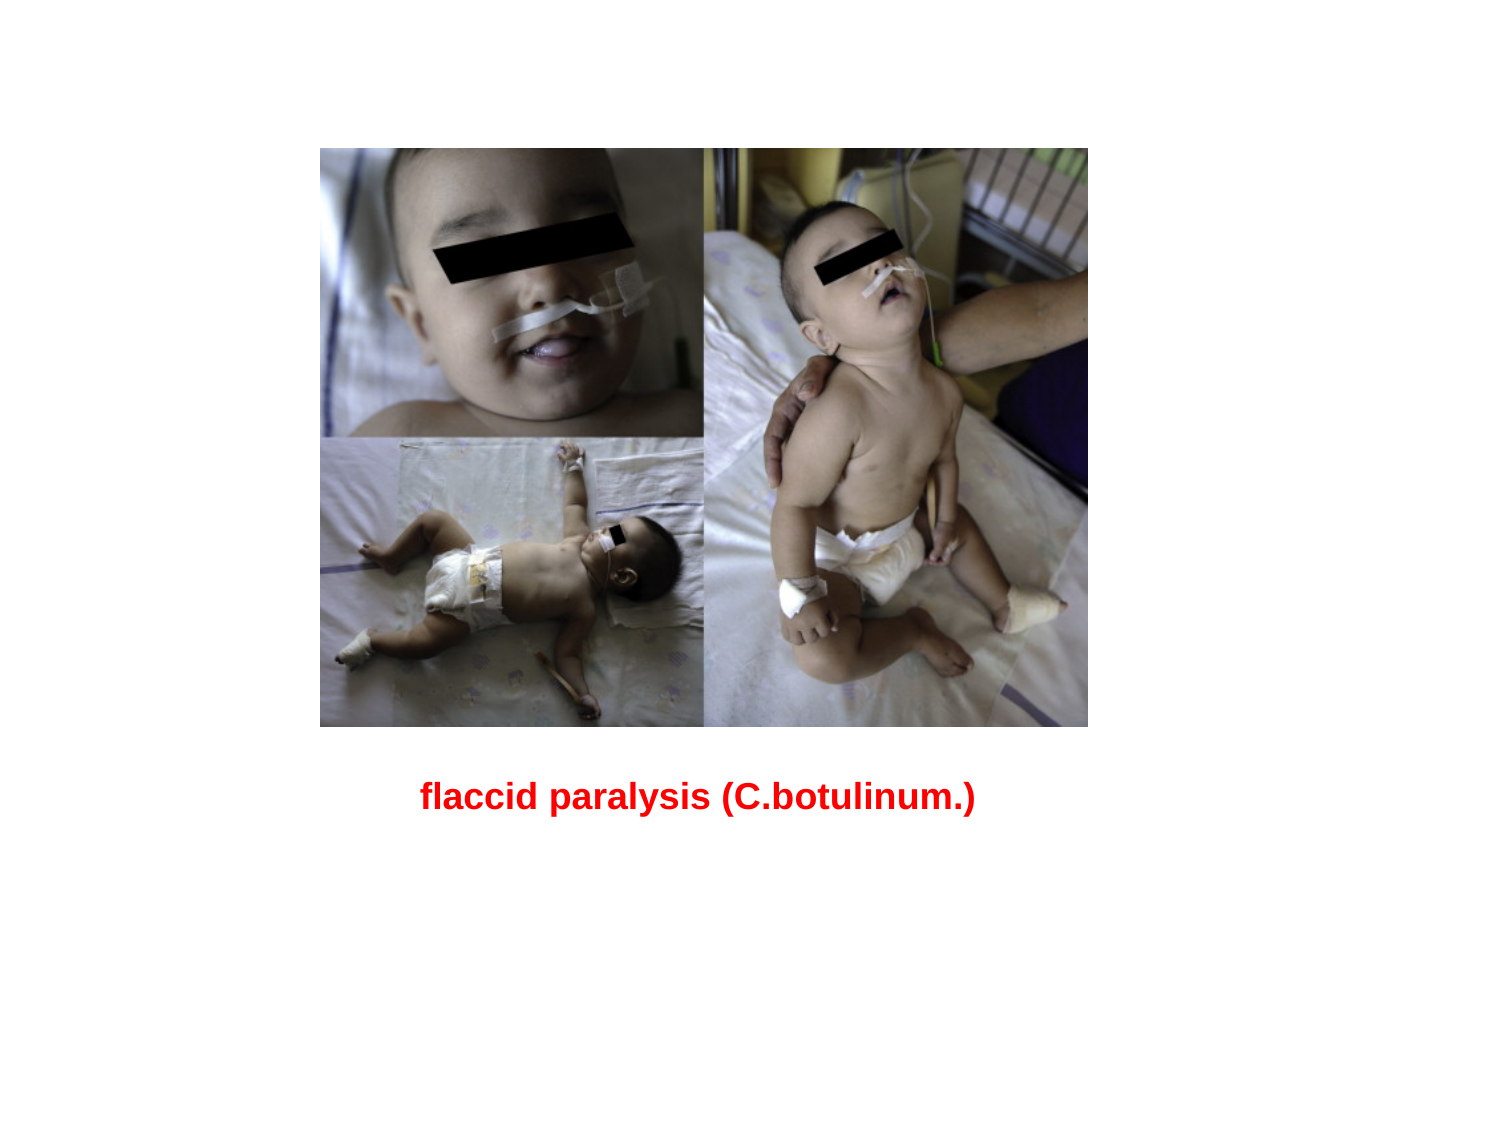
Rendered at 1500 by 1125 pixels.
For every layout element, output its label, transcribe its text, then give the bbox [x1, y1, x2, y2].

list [319, 148, 1088, 727]
text_box flaccid paralysis (C.botulinum.) [405, 764, 1003, 825]
